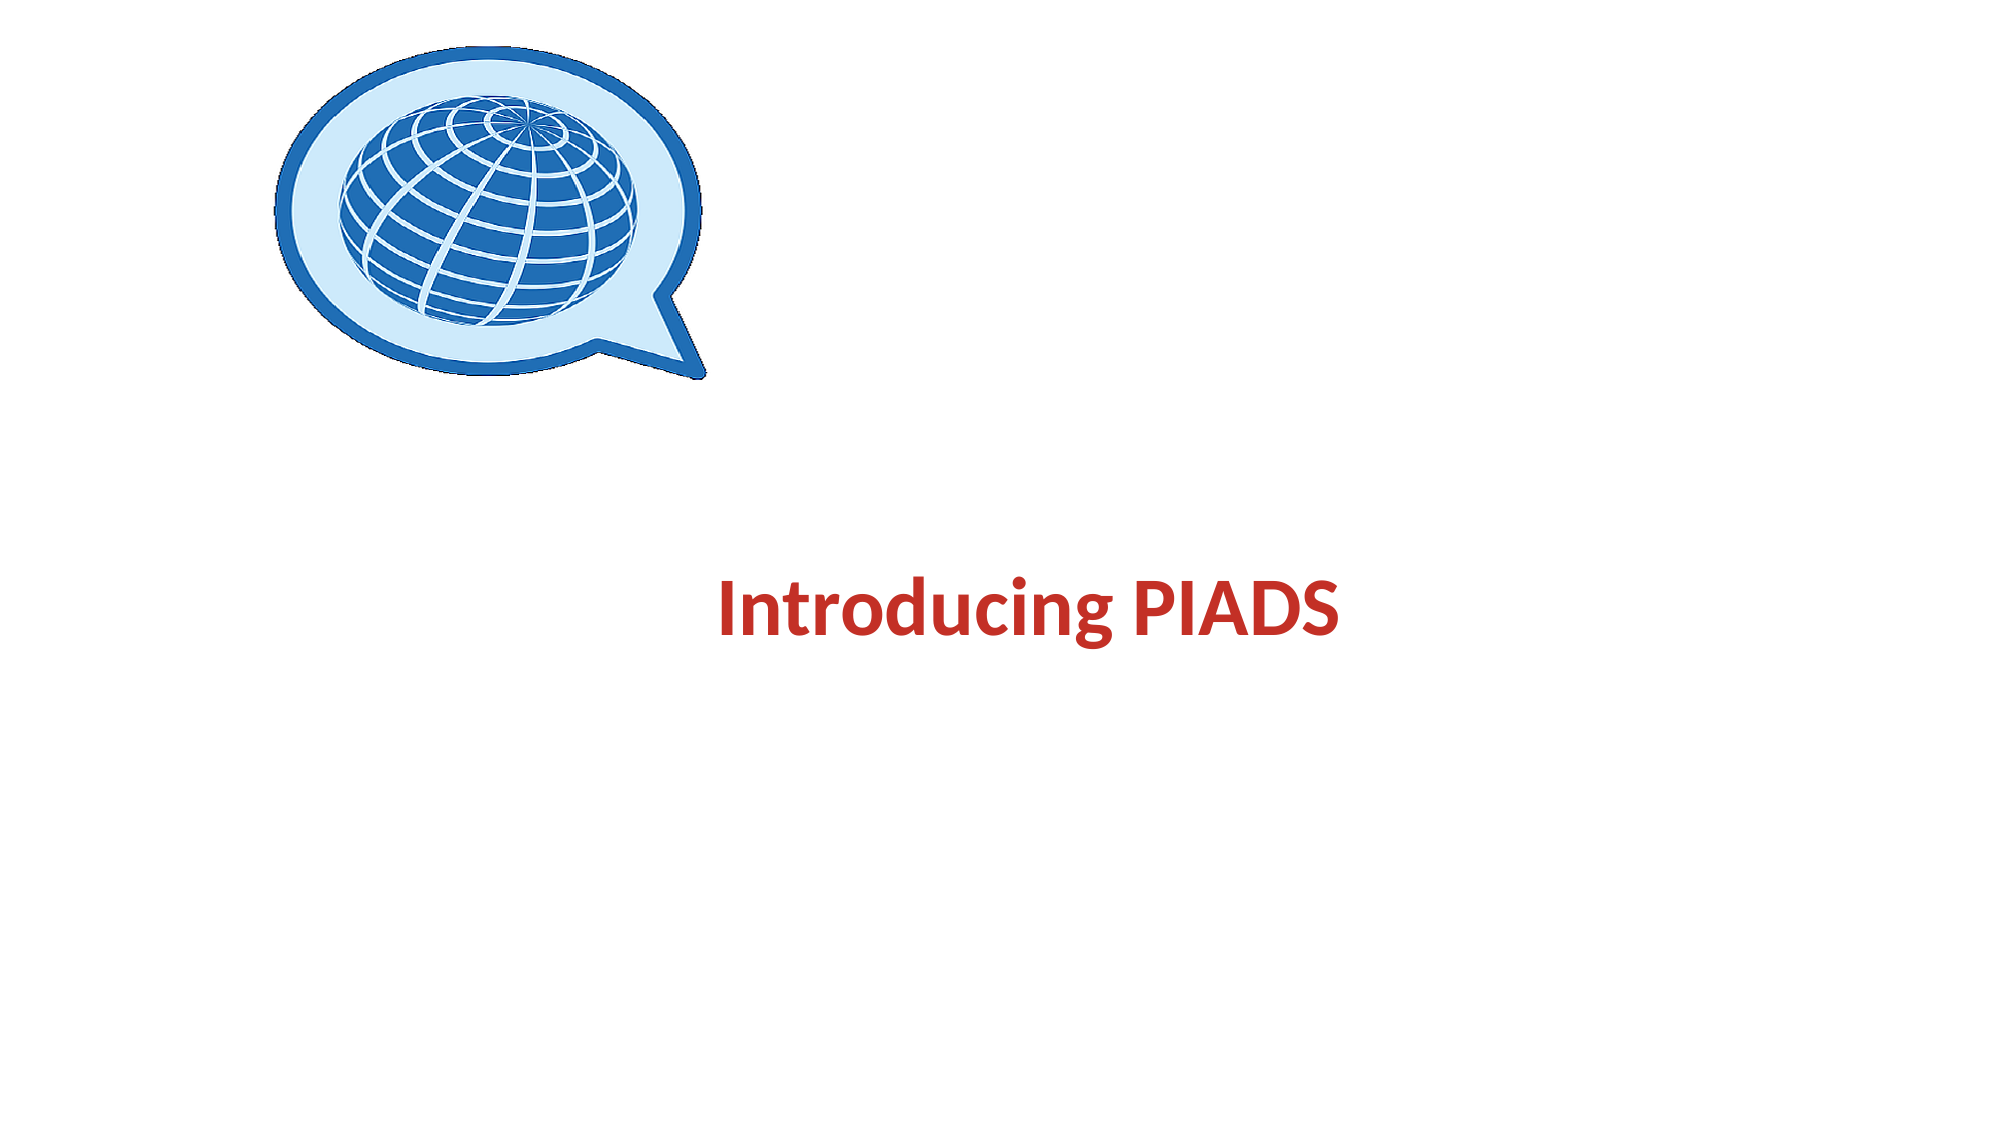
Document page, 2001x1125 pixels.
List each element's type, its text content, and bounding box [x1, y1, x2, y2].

title Introducing PIADS [701, 510, 1630, 661]
picture [233, 24, 748, 411]
